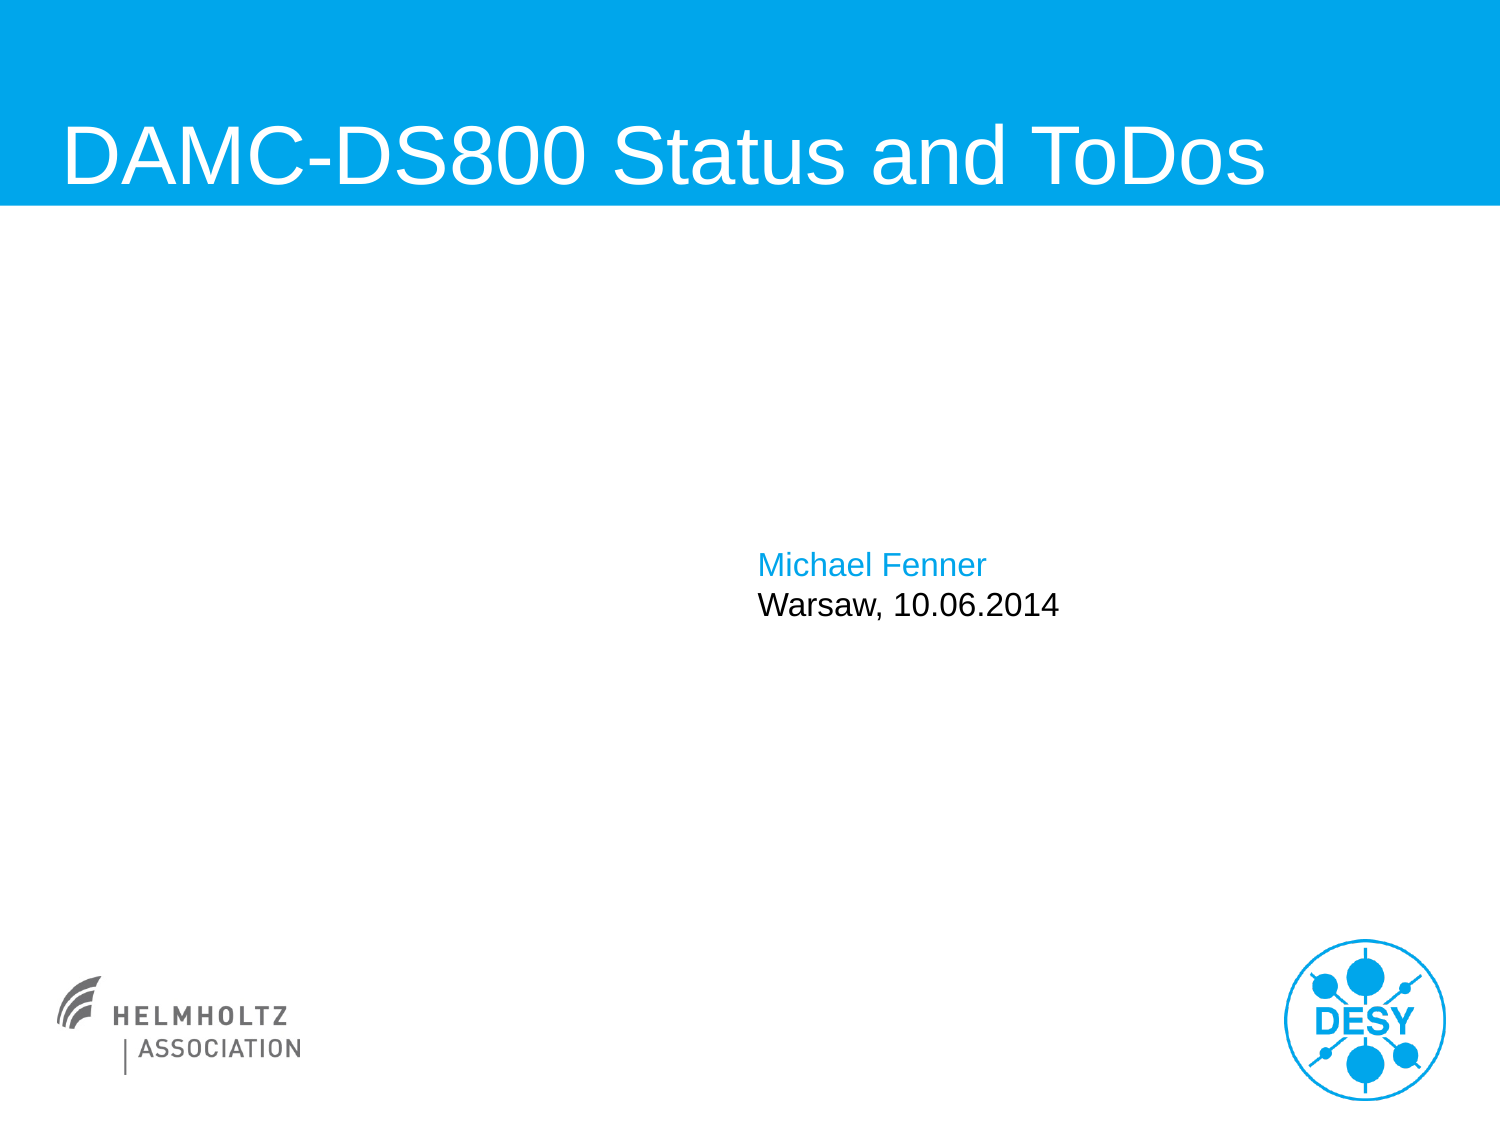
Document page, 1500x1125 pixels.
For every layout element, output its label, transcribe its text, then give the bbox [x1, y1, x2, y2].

title DAMC-DS800 Status and ToDos [46, 0, 1444, 208]
picture [1377, 939, 1446, 1004]
picture [57, 976, 300, 1075]
picture [1288, 943, 1443, 1098]
picture [1284, 1032, 1349, 1101]
picture [1284, 939, 1354, 1008]
picture [1382, 1036, 1446, 1101]
text_box Michael Fenner Warsaw, 10.06.2014 [742, 536, 1427, 631]
